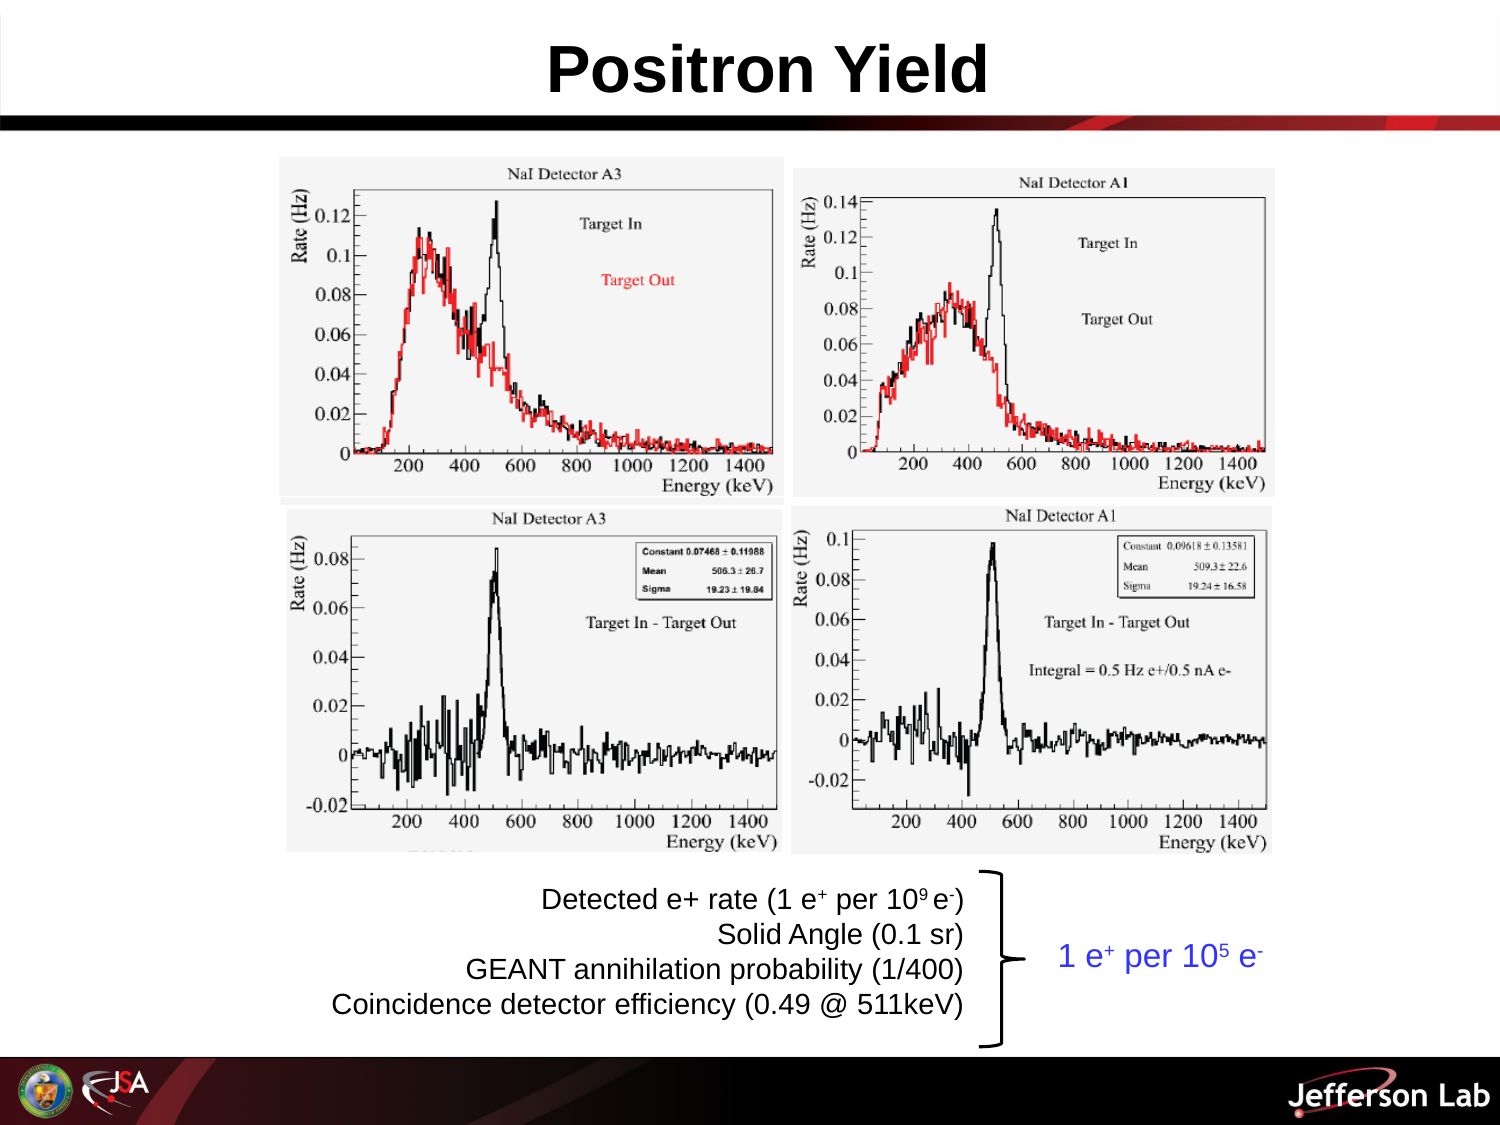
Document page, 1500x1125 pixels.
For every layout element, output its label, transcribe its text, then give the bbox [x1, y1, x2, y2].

text_box 12 [1151, 1046, 1500, 1125]
picture [0, 0, 1500, 1125]
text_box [277, 157, 1275, 505]
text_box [281, 506, 1272, 855]
text_box Positron Yield [531, 18, 1006, 114]
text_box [313, 871, 1283, 1048]
